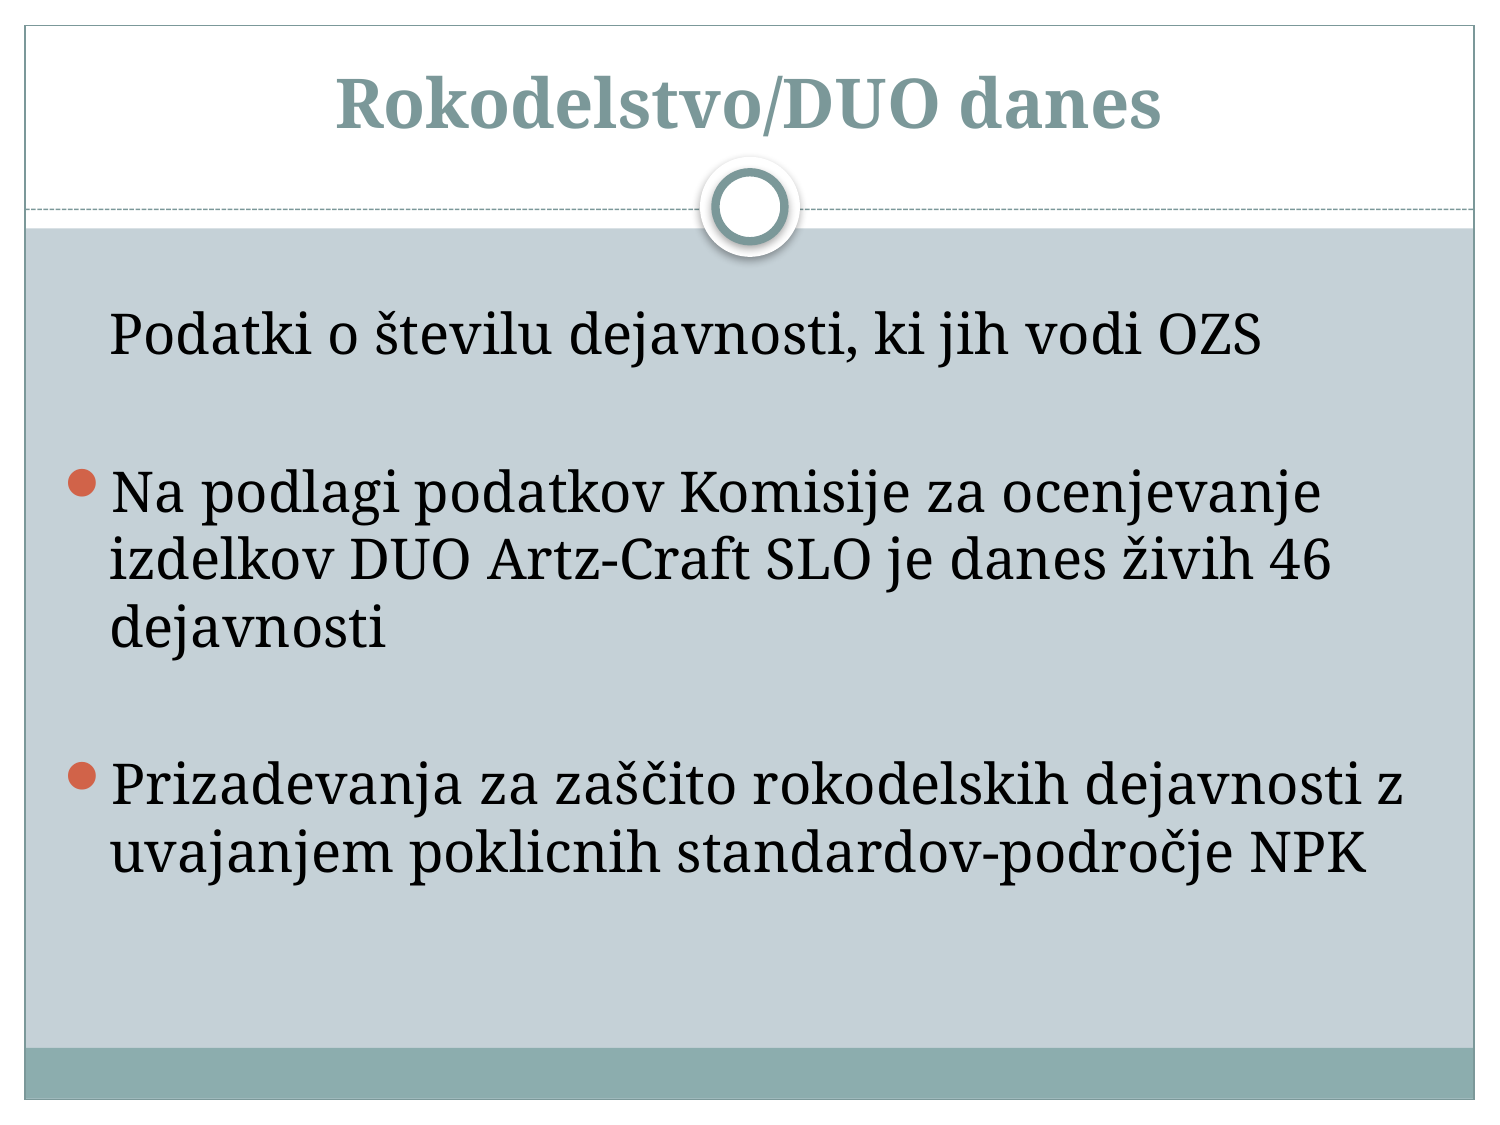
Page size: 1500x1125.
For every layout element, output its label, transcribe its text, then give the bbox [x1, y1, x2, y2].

title Rokodelstvo/DUO danes [49, 37, 1450, 232]
list Podatki o številu dejavnosti, ki jih vodi OZS Na podlagi podatkov Komisije za ocenjevanje izdelkov DUO Artz-Craft SLO je danes živih 46 dejavnosti Prizadevanja za zaščito rokodelskih dejavnosti z uvajanjem poklicnih standardov-področje NPK [49, 290, 1445, 1001]
